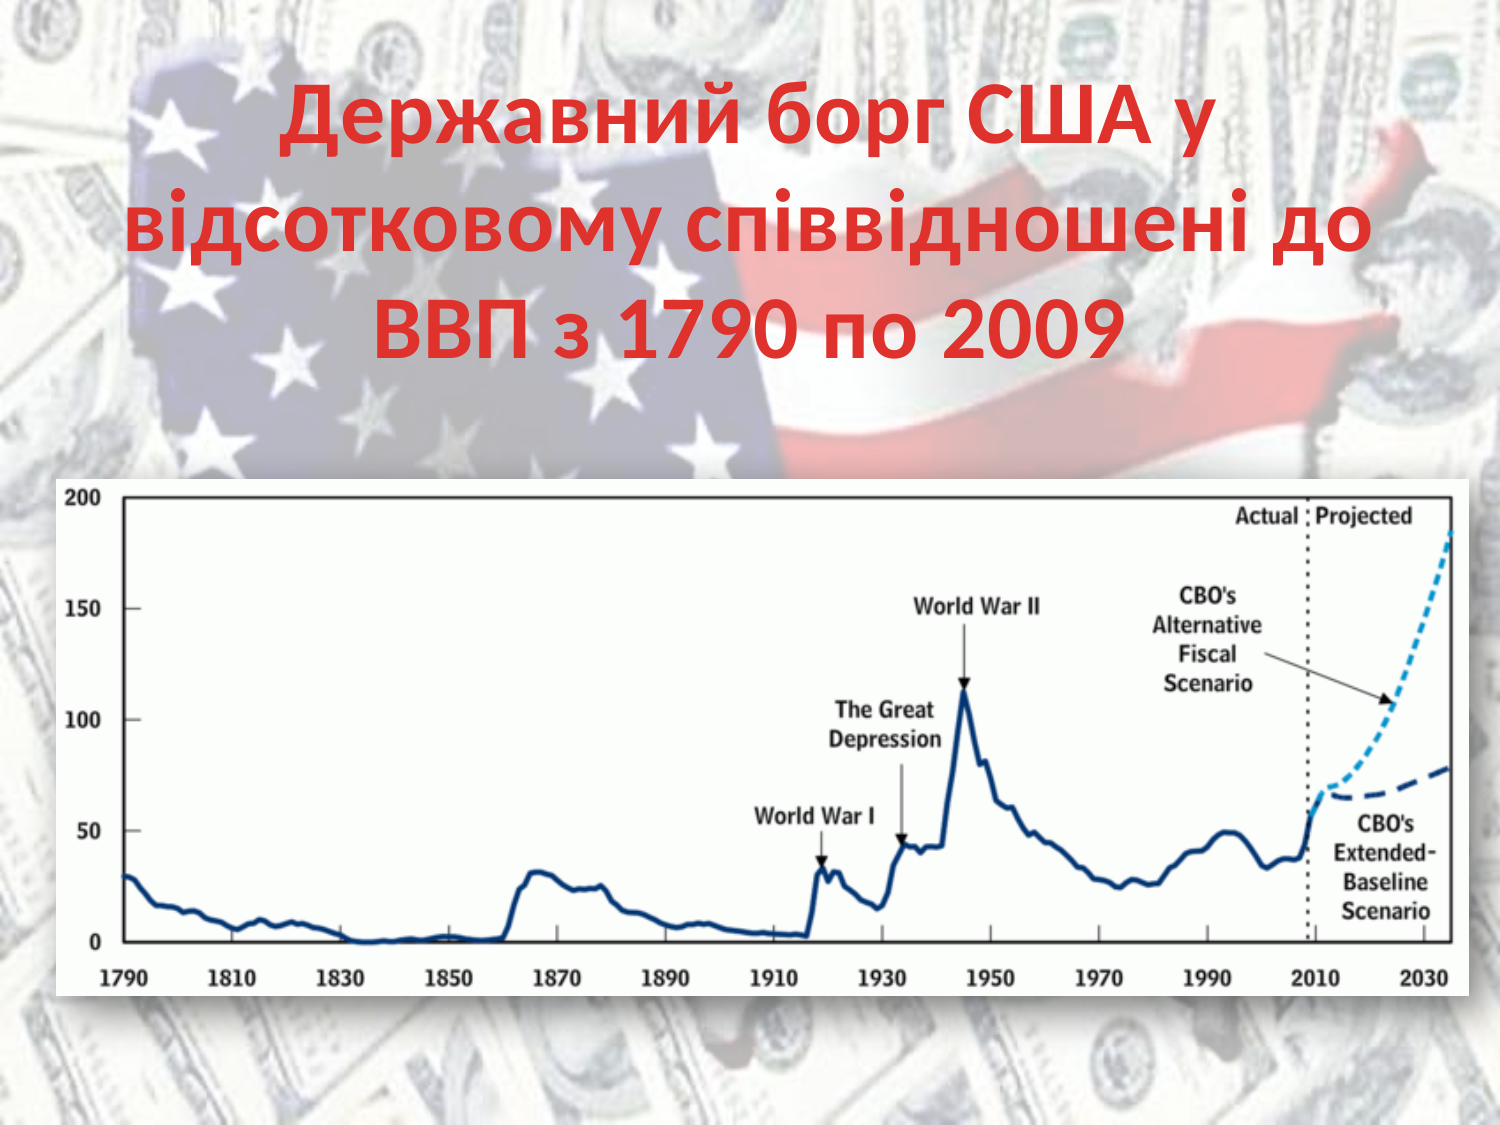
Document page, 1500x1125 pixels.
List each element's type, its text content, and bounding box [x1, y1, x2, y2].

picture [56, 479, 1469, 996]
title Державний борг США у відсотковому співвідношені до ВВП з 1790 по 2009 [75, 45, 1425, 386]
